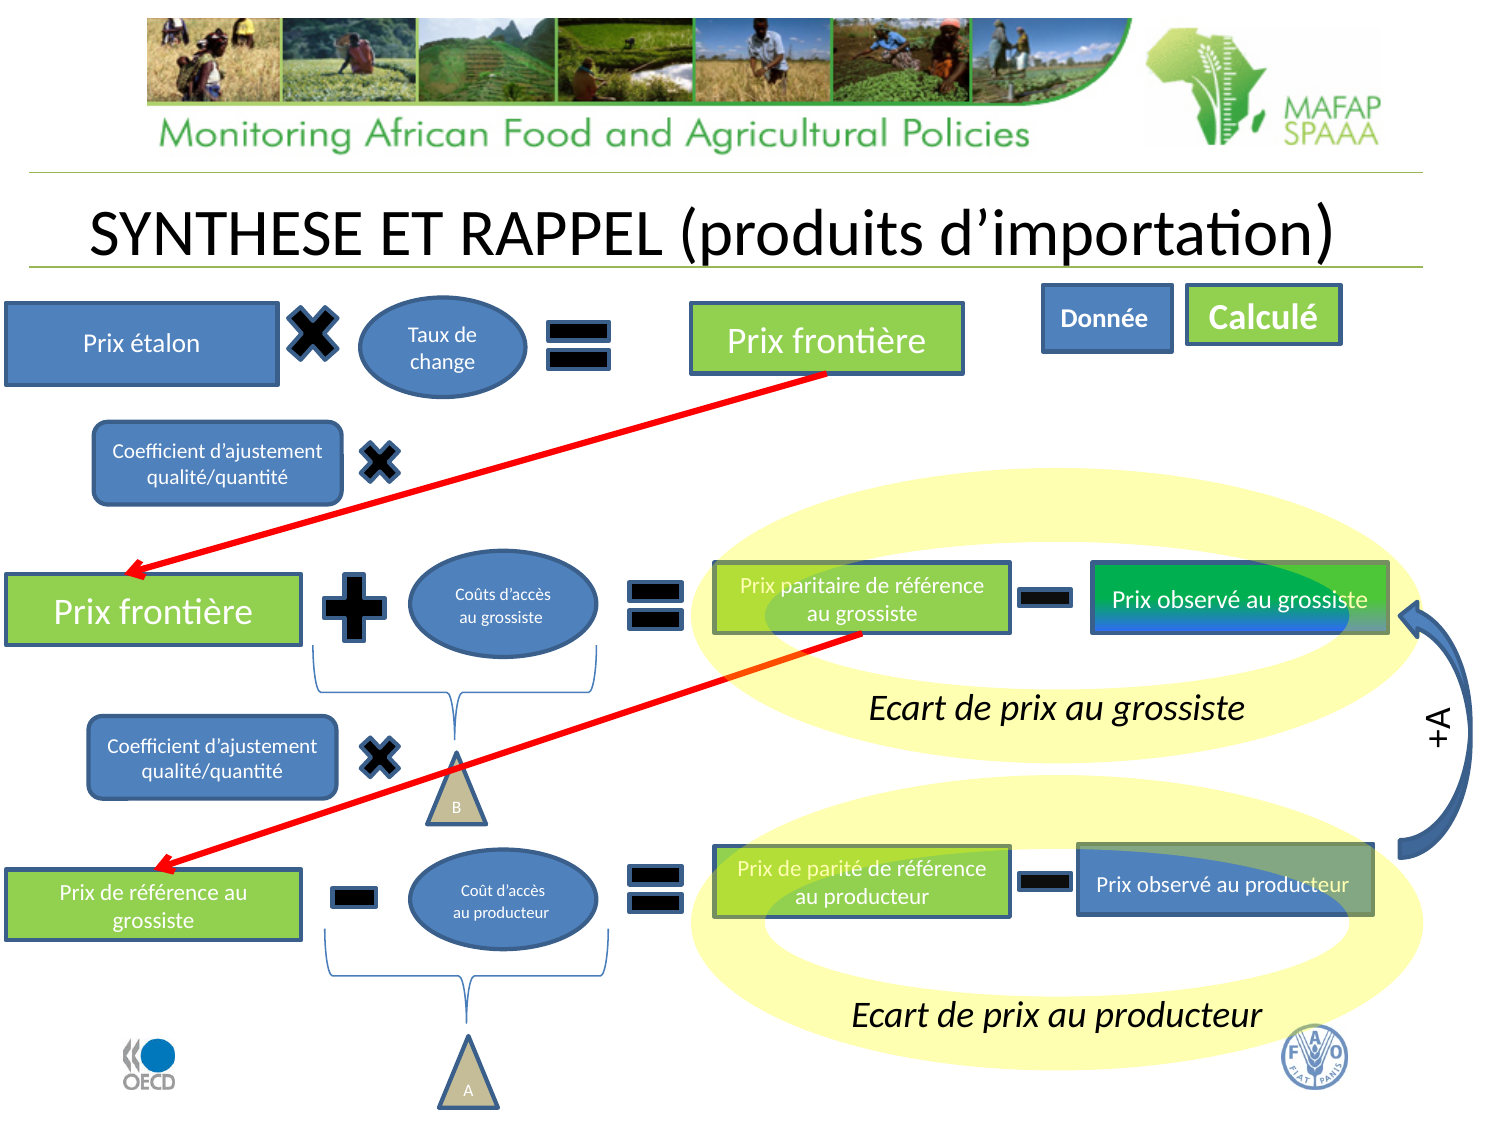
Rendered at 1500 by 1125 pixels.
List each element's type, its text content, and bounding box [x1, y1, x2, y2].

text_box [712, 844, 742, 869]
text_box Prix étalon [4, 301, 280, 387]
text_box Coefficient d’ajustement qualité/quantité [86, 713, 339, 801]
text_box [322, 572, 369, 643]
text_box [1017, 871, 1073, 892]
title SYNTHESE ET RAPPEL (produits d’importation) [580, 174, 1425, 268]
picture [123, 1038, 175, 1090]
text_box [580, 348, 611, 371]
title SYNTHESE ET RAPPEL (produits d’importation) [75, 174, 369, 268]
picture [1281, 1023, 1348, 1090]
text_box Ecart de prix au producteur [688, 772, 1426, 1073]
text_box Donnée [1041, 283, 1174, 354]
text_box Prix frontière [689, 301, 965, 376]
text_box Calculé [1185, 283, 1343, 346]
text_box [580, 320, 611, 343]
text_box Prix observé au producteur [1076, 852, 1345, 917]
text_box Prix paritaire de référence au grossiste [767, 560, 1012, 635]
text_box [389, 396, 627, 1107]
text_box [312, 645, 369, 694]
text_box Coefficient d’ajustement qualité/quantité [91, 419, 344, 507]
text_box [632, 892, 684, 914]
text_box [286, 305, 340, 362]
text_box [323, 928, 384, 977]
text_box [358, 440, 369, 484]
text_box [632, 580, 684, 603]
text_box Prix observé au grossiste [1090, 560, 1347, 635]
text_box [374, 122, 576, 826]
text_box [632, 864, 684, 887]
text_box Ecart de prix au grossiste [688, 465, 1426, 766]
text_box Prix de référence au grossiste [4, 867, 303, 942]
text_box [358, 735, 369, 779]
text_box [330, 886, 378, 909]
text_box Prix frontière [4, 572, 303, 647]
text_box Prix de parité de référence au producteur [768, 852, 1012, 919]
text_box [632, 608, 684, 631]
text_box [1017, 587, 1073, 608]
text_box Taux de change [358, 321, 369, 373]
text_box +A [1397, 599, 1473, 860]
picture [147, 18, 1398, 161]
